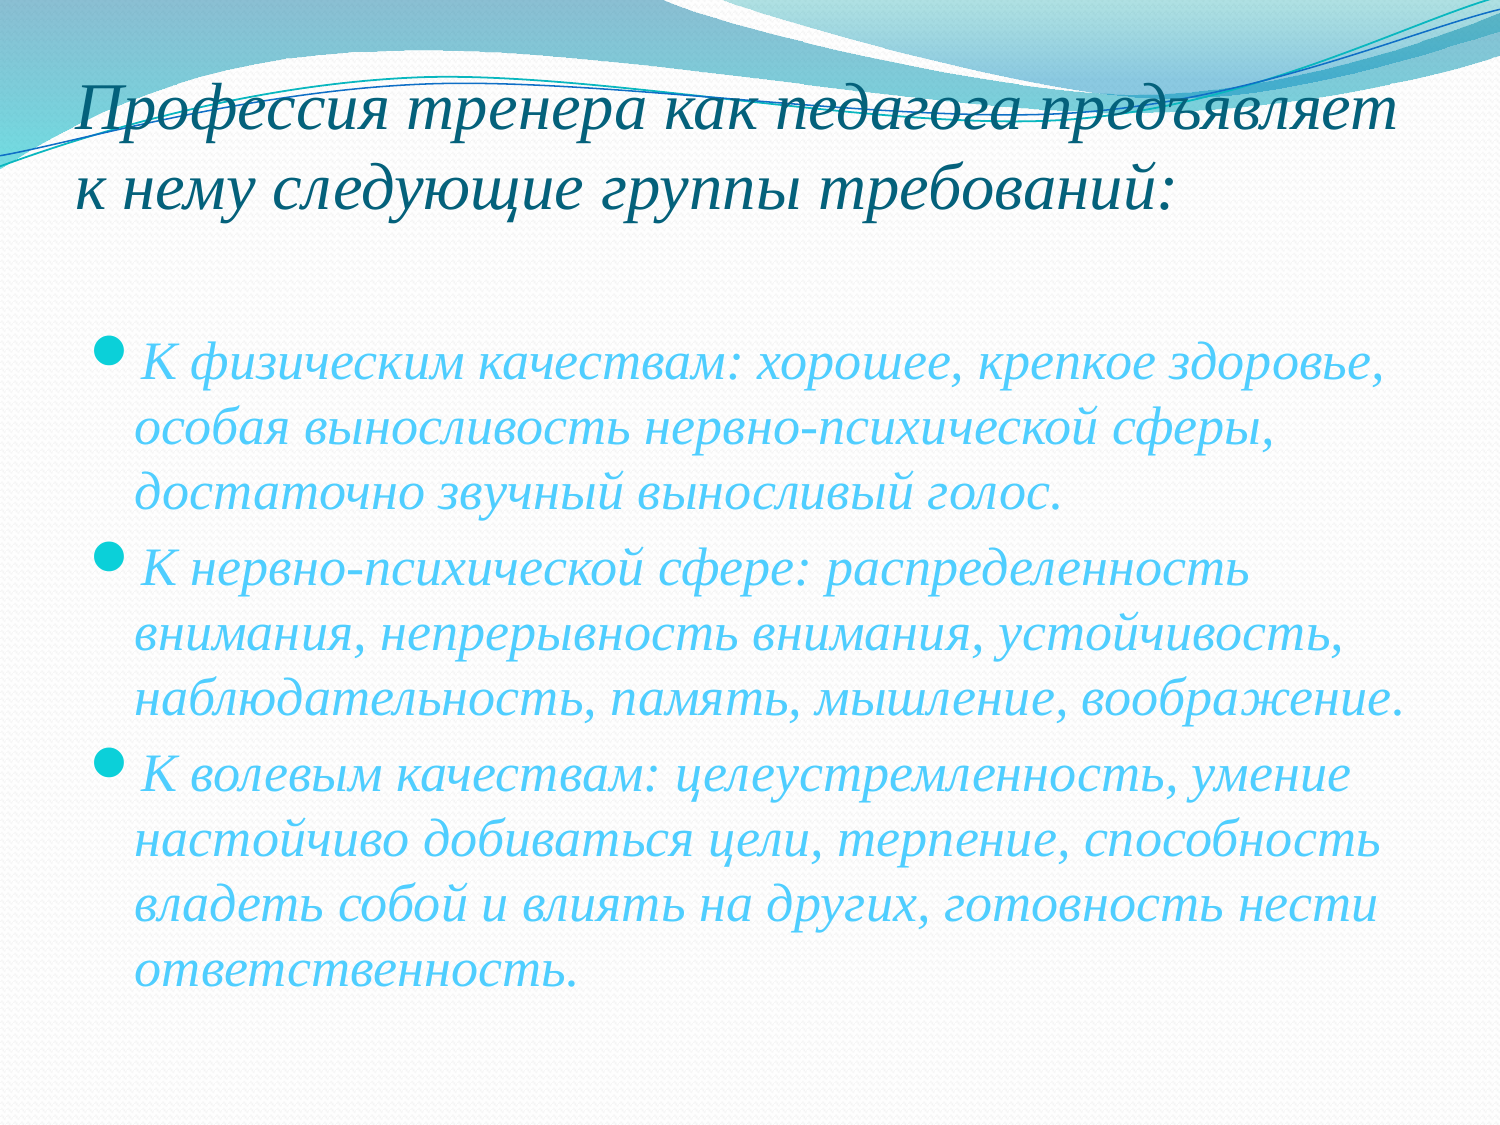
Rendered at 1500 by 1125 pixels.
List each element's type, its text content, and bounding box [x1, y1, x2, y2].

list К физическим качествам: хорошее, крепкое здоровье, особая выносливость нервно-психической сферы, достаточно звучный выносливый голос. К нервно-психической сфере: распределенность внимания, непрерывность внимания, устойчивость, наблюдательность, память, мышление, воображение. К волевым качествам: целеустремленность, умение настойчиво добиваться цели, терпение, способность владеть собой и влиять на других, готовность нести ответственность. [75, 317, 1425, 1038]
title Профессия тренера как педагога предъявляет к нему следующие группы требований: [75, 115, 1425, 303]
